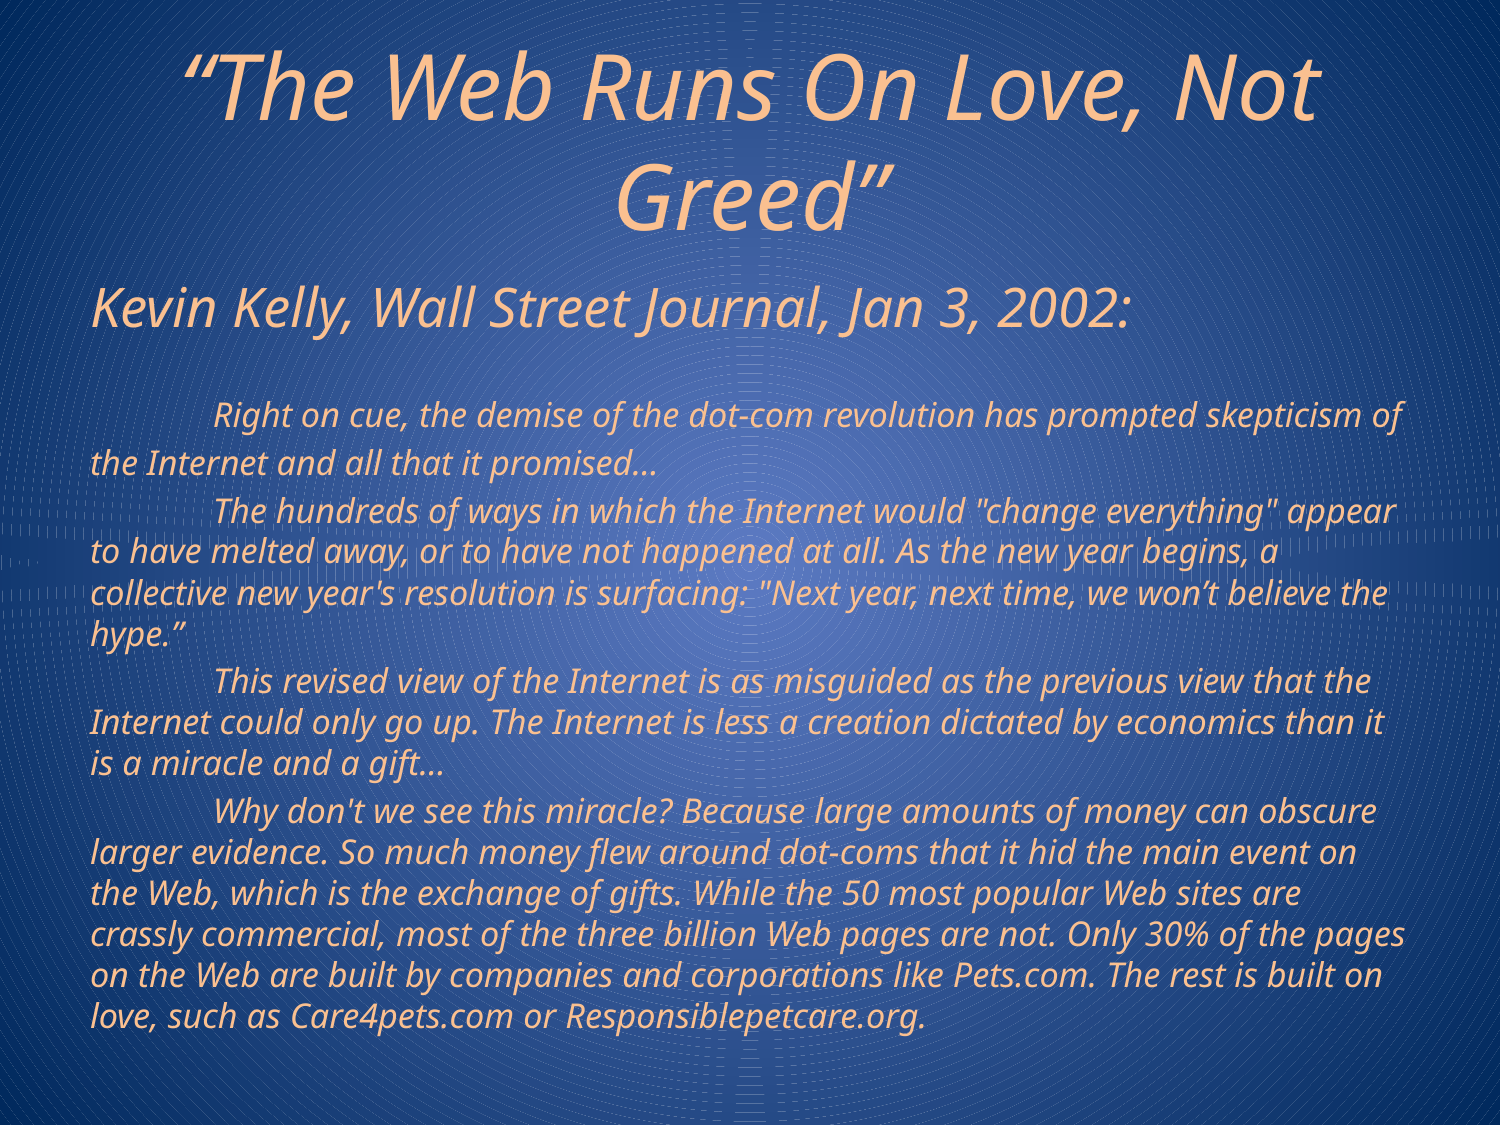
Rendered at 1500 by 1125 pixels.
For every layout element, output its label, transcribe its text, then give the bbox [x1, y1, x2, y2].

list Kevin Kelly, Wall Street Journal, Jan 3, 2002: Right on cue, the demise of the dot-com revolution has prompted skepticism of the Internet and all that it promised... The hundreds of ways in which the Internet would "change everything" appear to have melted away, or to have not happened at all. As the new year begins, a collective new year's resolution is surfacing: "Next year, next time, we won’t believe the hype.” This revised view of the Internet is as misguided as the previous view that the Internet could only go up. The Internet is less a creation dictated by economics than it is a miracle and a gift... Why don't we see this miracle? Because large amounts of money can obscure larger evidence. So much money flew around dot-coms that it hid the main event on the Web, which is the exchange of gifts. While the 50 most popular Web sites are crassly commercial, most of the three billion Web pages are not. Only 30% of the pages on the Web are built by companies and corporations like Pets.com. The rest is built on love, such as Care4pets.com or Responsiblepetcare.org. [75, 265, 1425, 1077]
title “The Web Runs On Love, Not Greed” [75, 45, 1425, 233]
